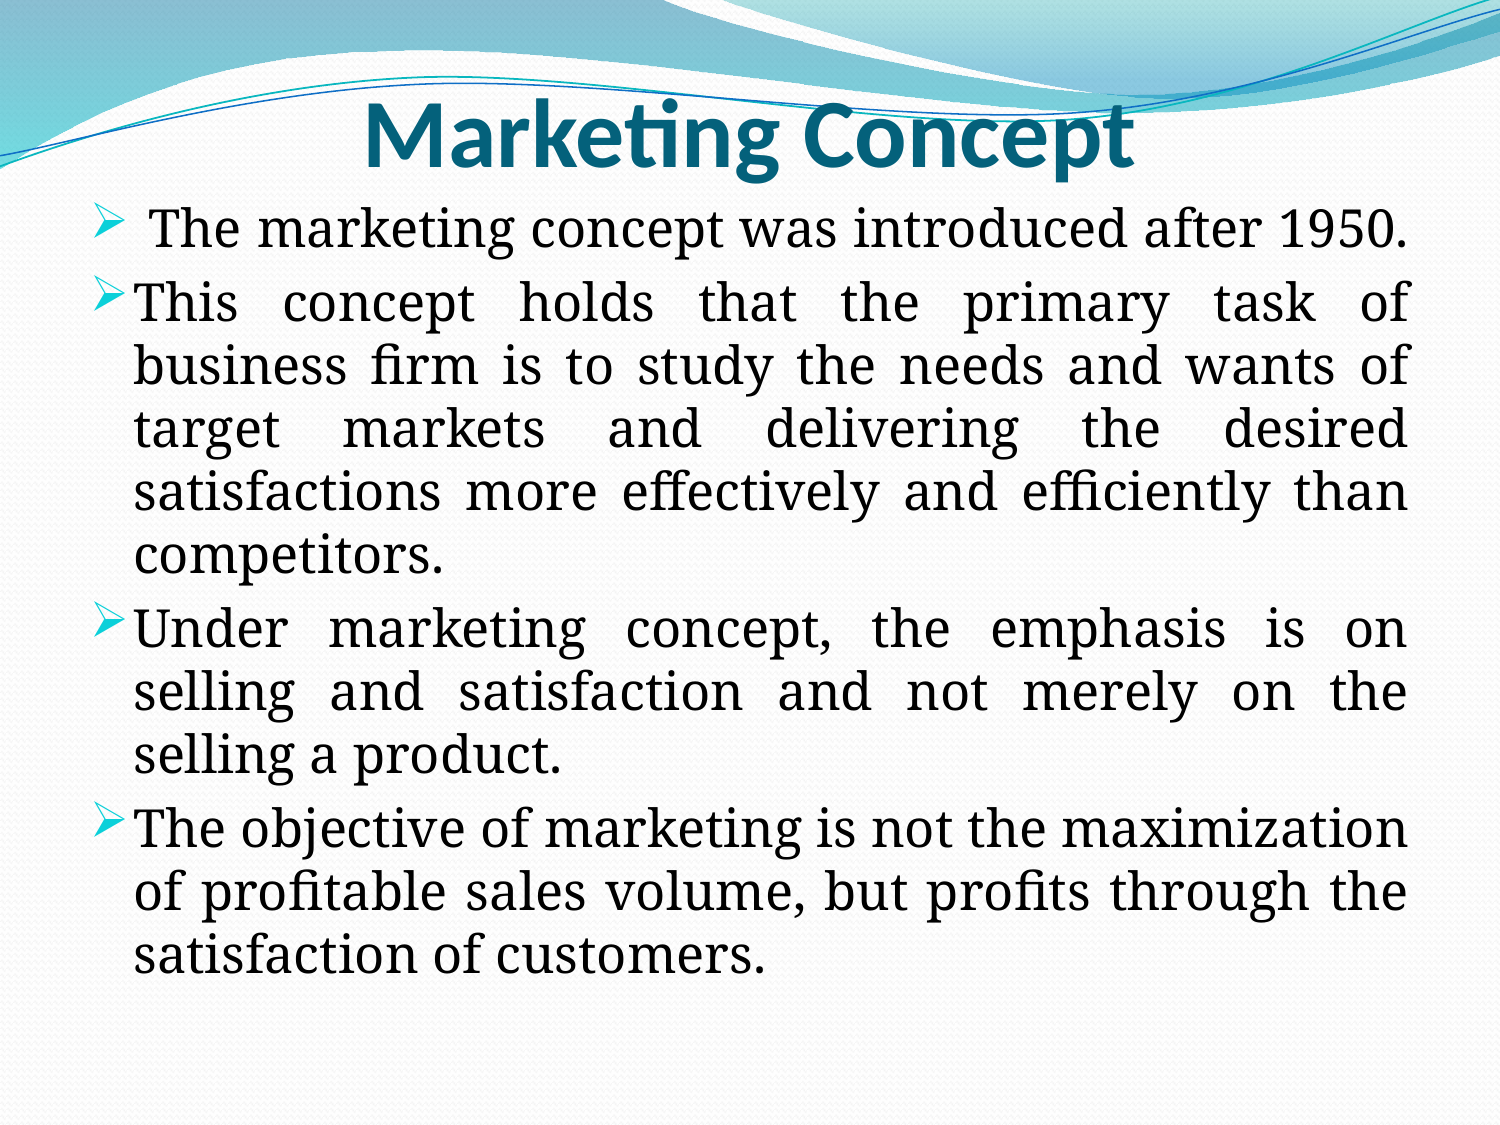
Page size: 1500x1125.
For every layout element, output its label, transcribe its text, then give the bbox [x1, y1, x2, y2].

title Marketing Concept [75, 62, 1425, 187]
list The marketing concept was introduced after 1950. This concept holds that the primary task of business firm is to study the needs and wants of target markets and delivering the desired satisfactions more effectively and efficiently than competitors. Under marketing concept, the emphasis is on selling and satisfaction and not merely on the selling a product. The objective of marketing is not the maximization of profitable sales volume, but profits through the satisfaction of customers. [75, 187, 1425, 1050]
